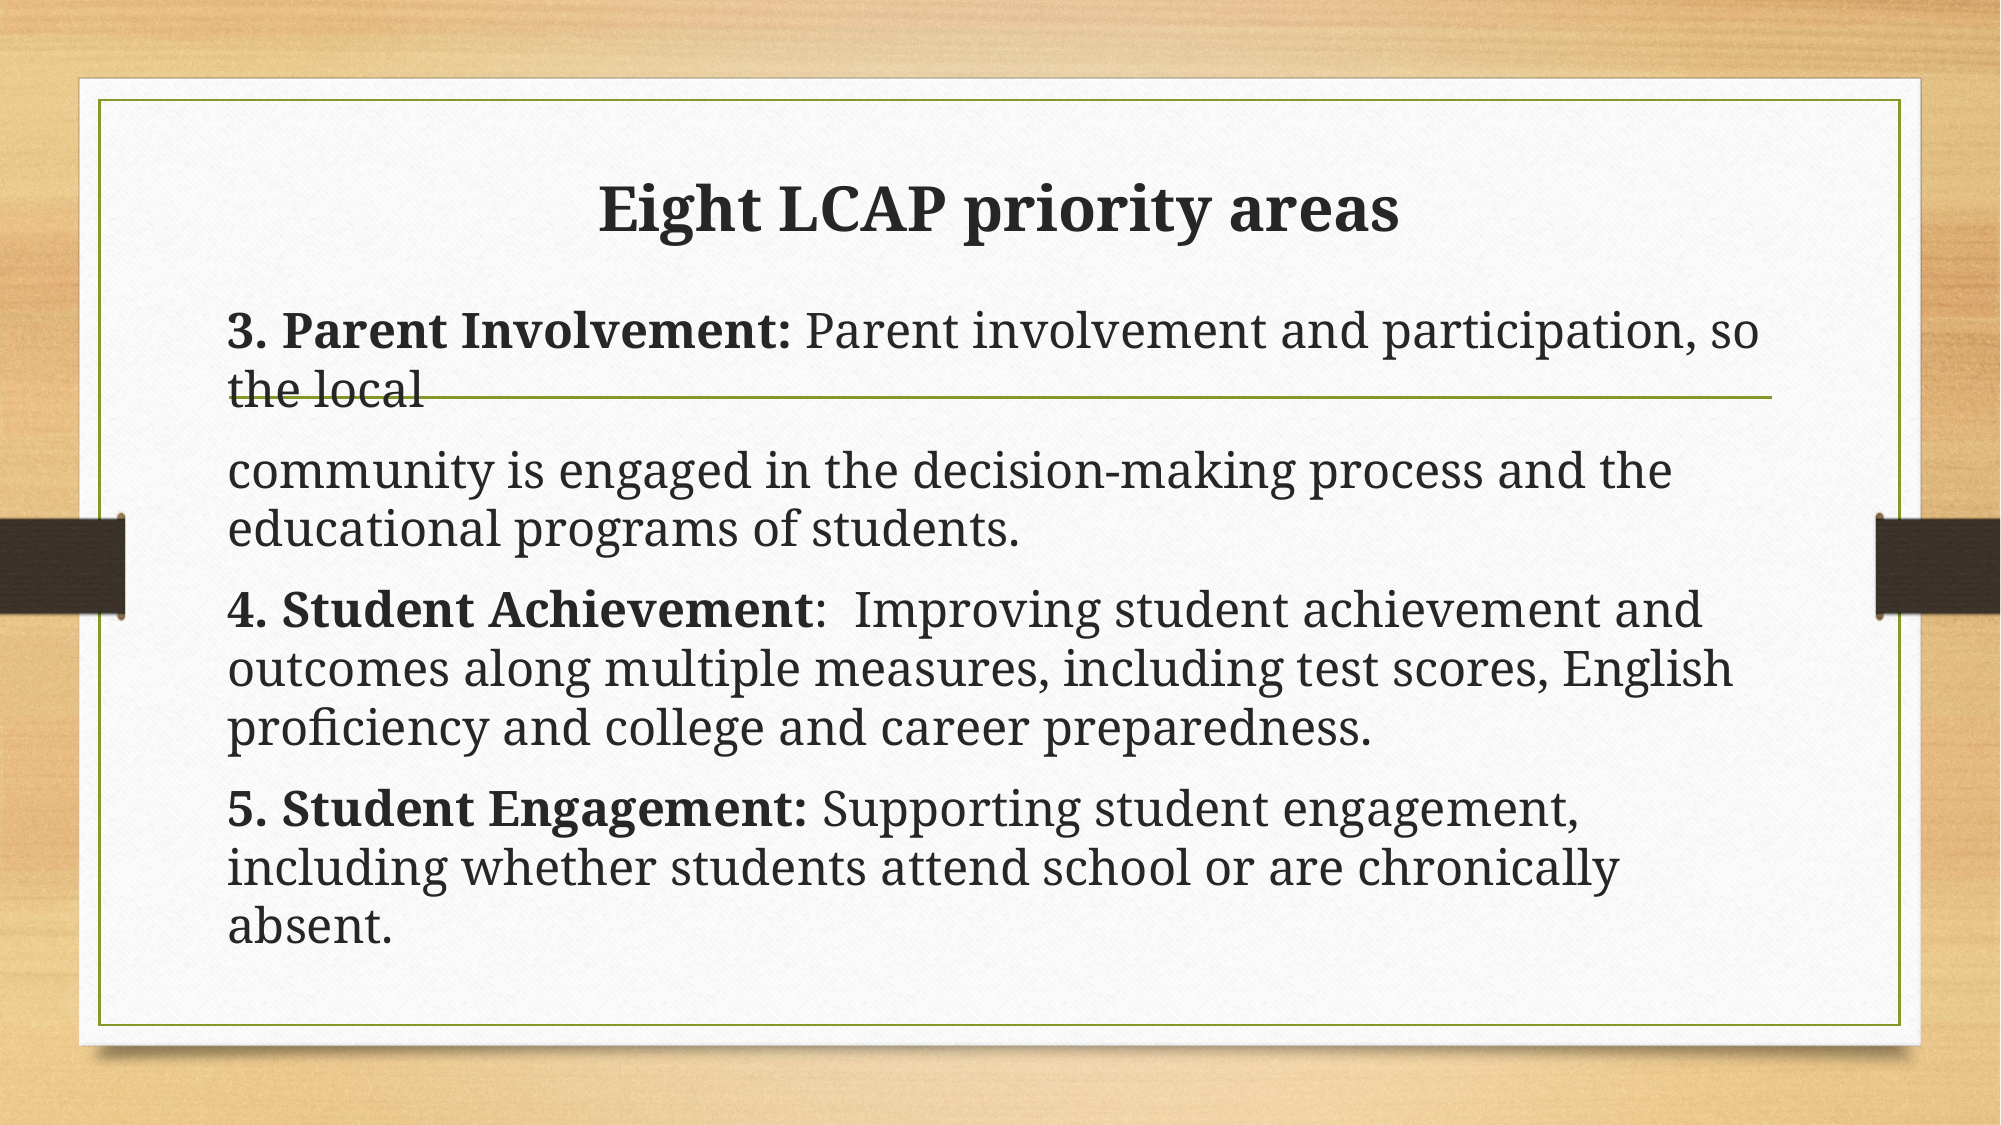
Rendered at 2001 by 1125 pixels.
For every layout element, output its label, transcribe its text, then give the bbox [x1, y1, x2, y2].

title Eight LCAP priority areas [212, 161, 1788, 252]
picture [0, 0, 2001, 1125]
list 3. Parent Involvement: Parent involvement and participation, so the local community is engaged in the decision-making process and the educational programs of students. 4. Student Achievement: Improving student achievement and outcomes along multiple measures, including test scores, English proficiency and college and career preparedness. 5. Student Engagement: Supporting student engagement, including whether students attend school or are chronically absent. [212, 291, 1788, 964]
